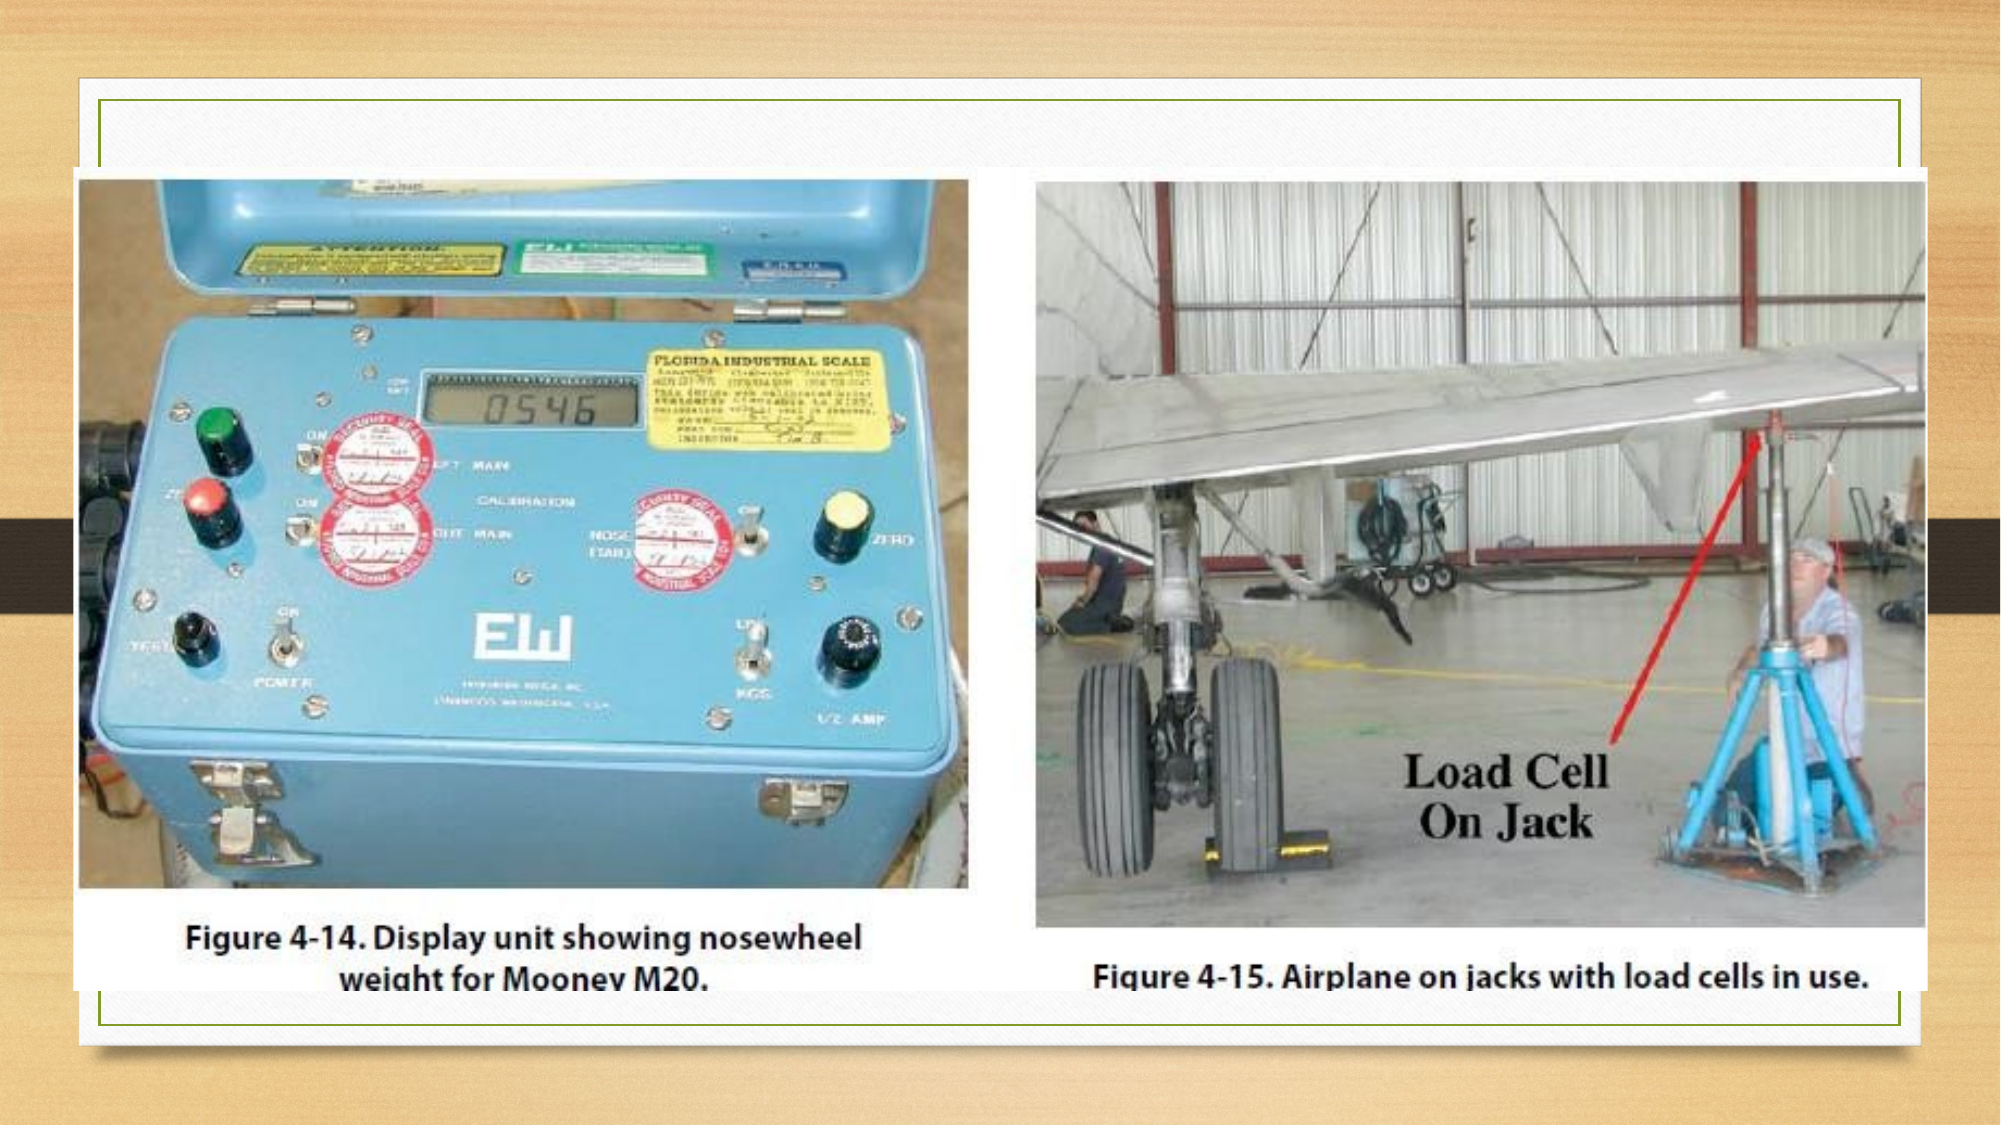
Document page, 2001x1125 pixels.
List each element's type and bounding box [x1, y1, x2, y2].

picture [0, 0, 2001, 1125]
text_box [73, 167, 1928, 991]
